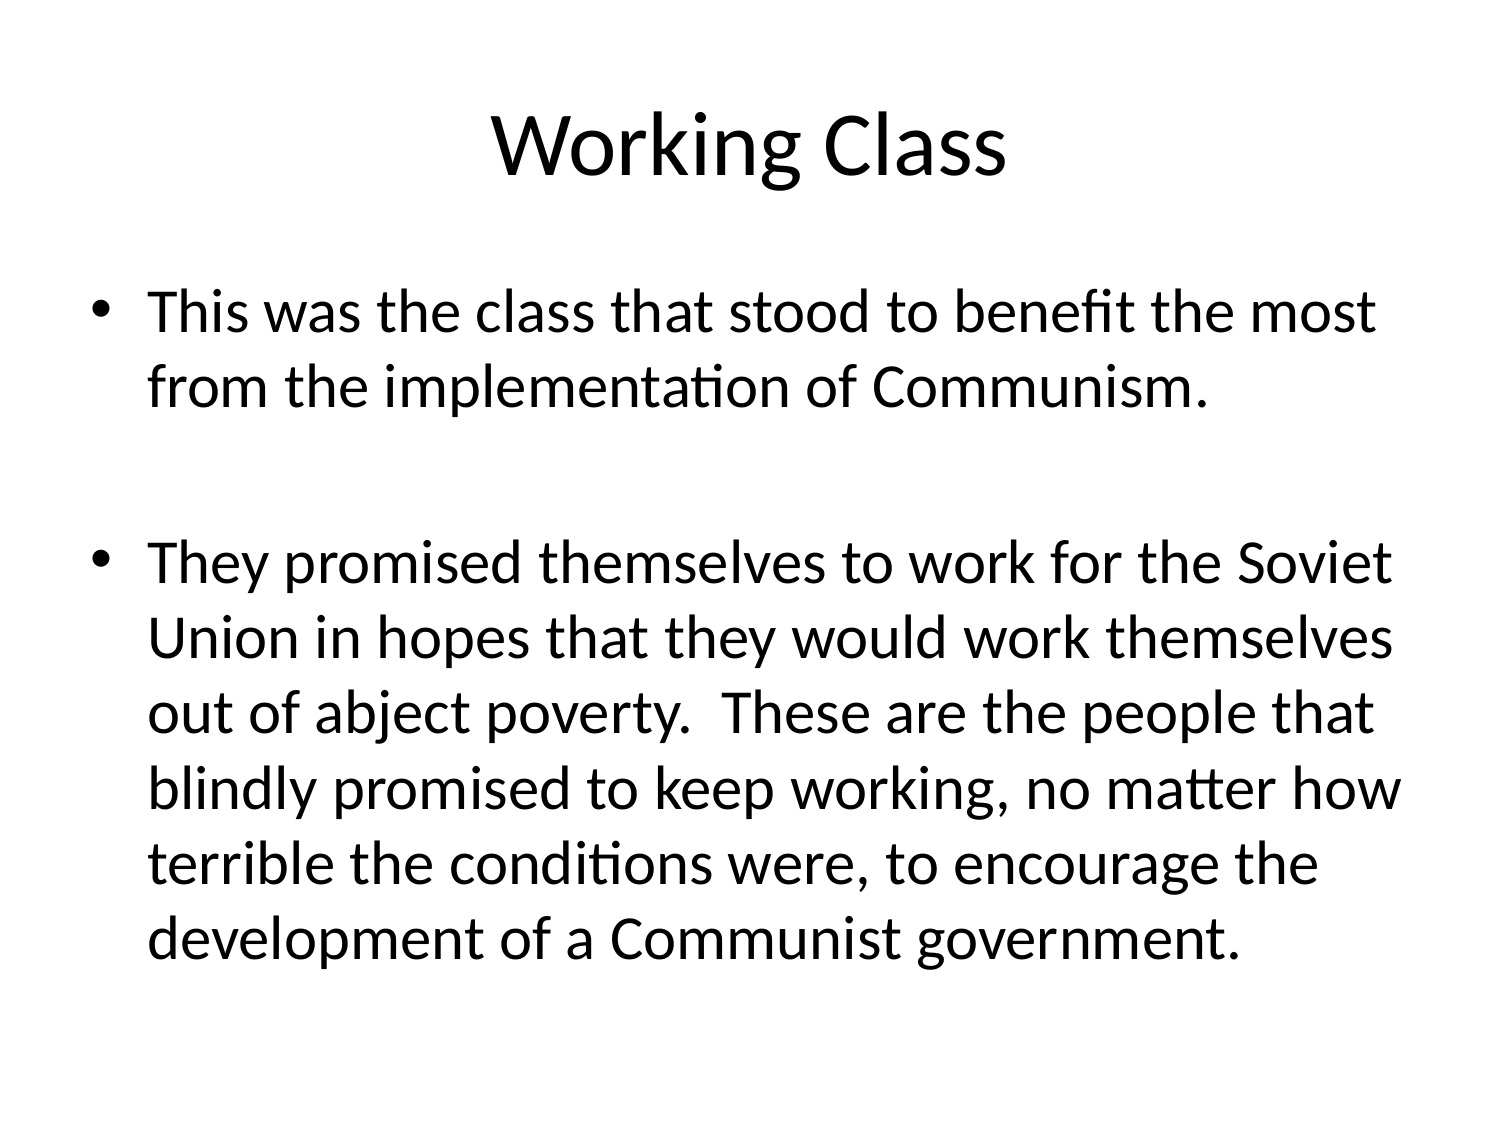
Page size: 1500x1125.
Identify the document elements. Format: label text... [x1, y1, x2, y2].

title Working Class [75, 45, 1425, 233]
list This was the class that stood to benefit the most from the implementation of Communism. They promised themselves to work for the Soviet Union in hopes that they would work themselves out of abject poverty. These are the people that blindly promised to keep working, no matter how terrible the conditions were, to encourage the development of a Communist government. [75, 262, 1425, 1088]
